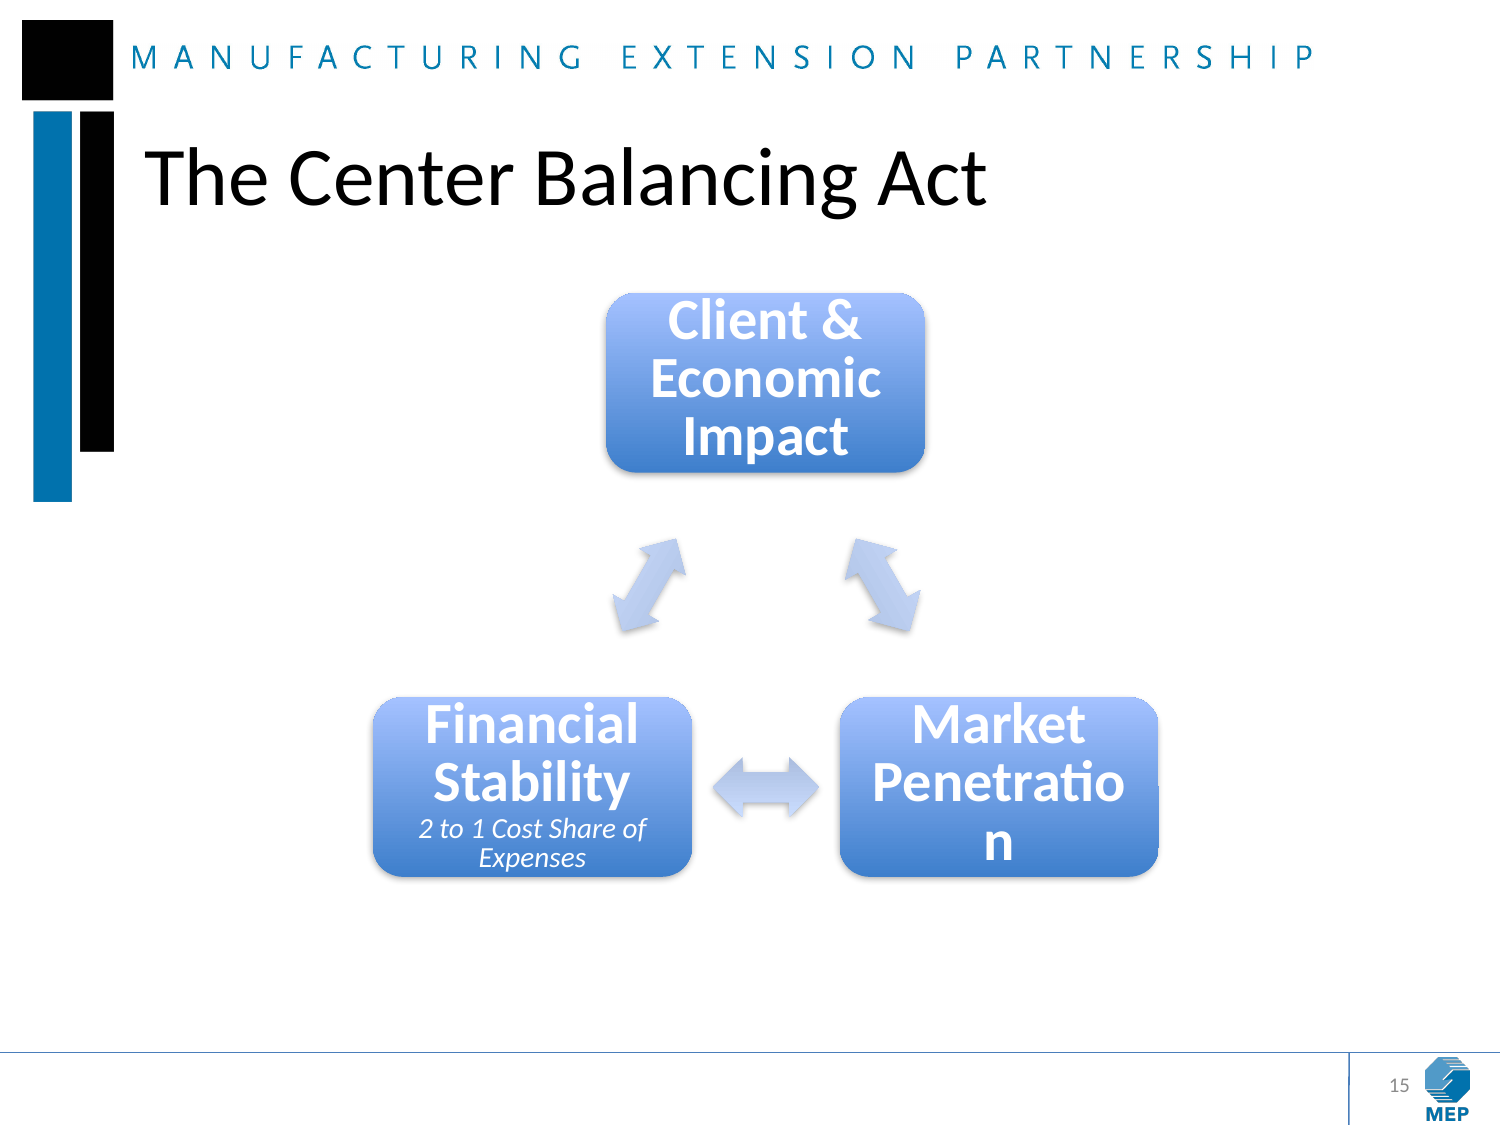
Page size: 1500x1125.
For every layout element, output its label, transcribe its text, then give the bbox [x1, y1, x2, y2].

picture [855, 48, 871, 66]
picture [129, 43, 1314, 70]
slide_number 15 [1074, 1066, 1425, 1103]
picture [22, 20, 114, 502]
text_box The Center Balancing Act [129, 112, 1425, 233]
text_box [127, 292, 1405, 1012]
picture [1425, 1057, 1470, 1121]
